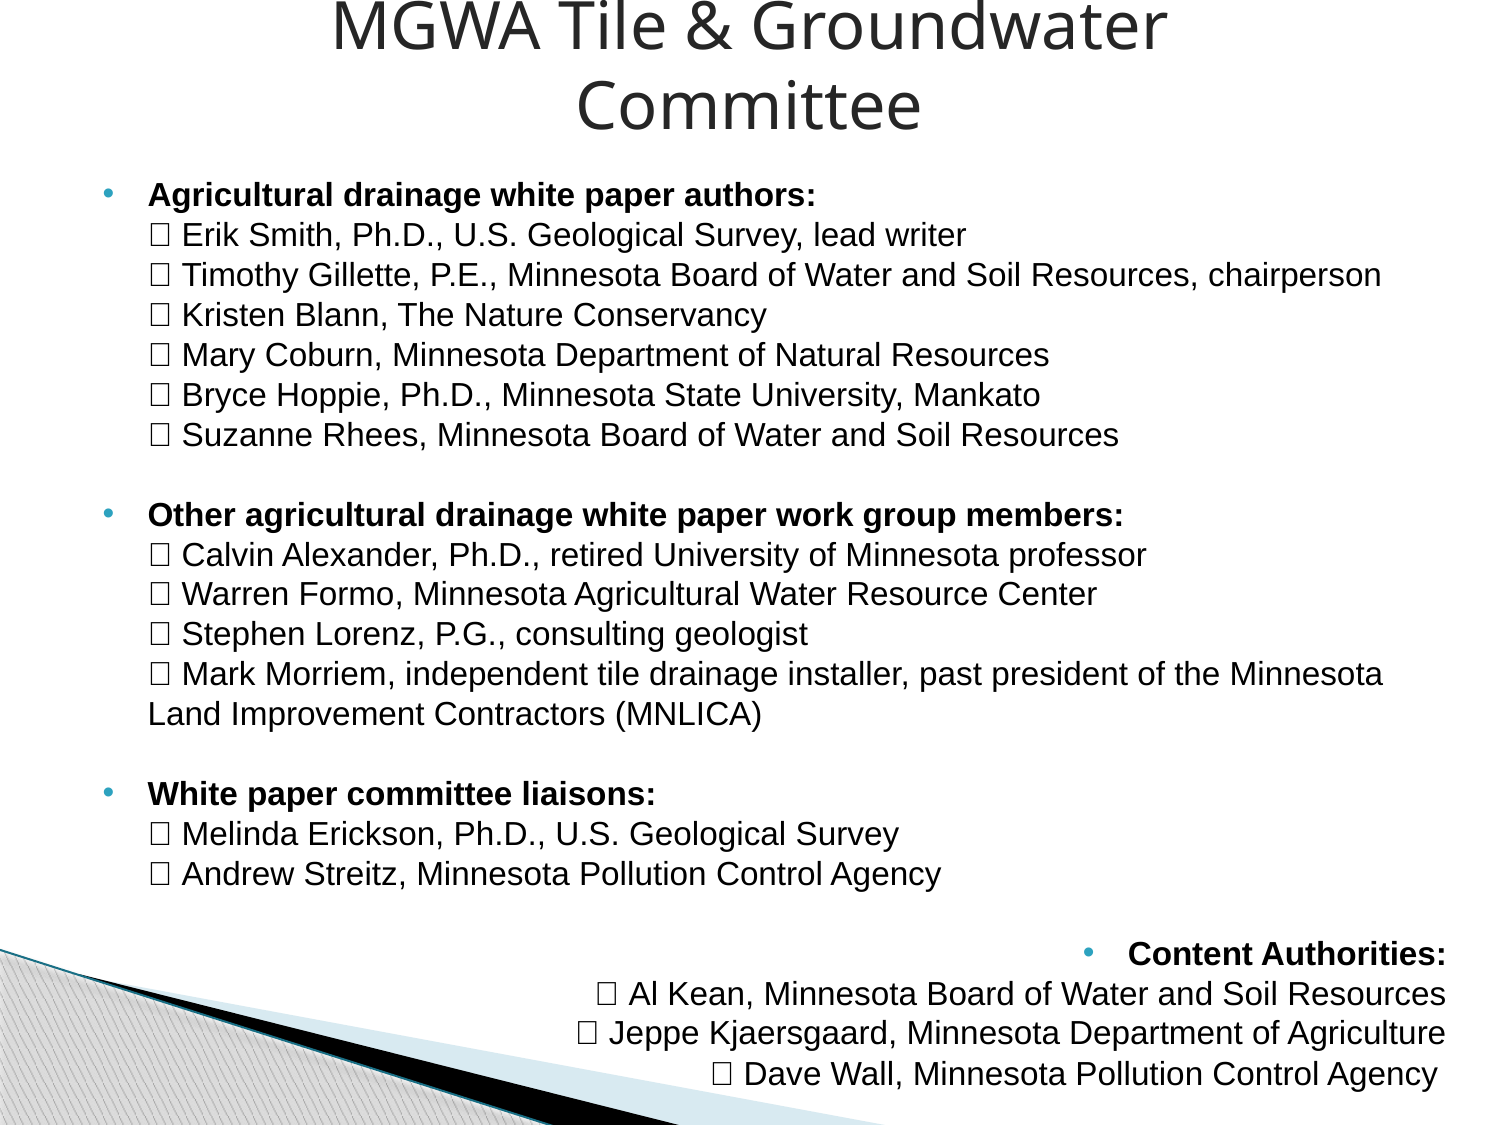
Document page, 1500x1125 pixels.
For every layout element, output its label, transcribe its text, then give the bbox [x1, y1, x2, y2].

list Agricultural drainage white paper authors:  Erik Smith, Ph.D., U.S. Geological Survey, lead writer  Timothy Gillette, P.E., Minnesota Board of Water and Soil Resources, chairperson  Kristen Blann, The Nature Conservancy  Mary Coburn, Minnesota Department of Natural Resources  Bryce Hoppie, Ph.D., Minnesota State University, Mankato  Suzanne Rhees, Minnesota Board of Water and Soil Resources Other agricultural drainage white paper work group members:  Calvin Alexander, Ph.D., retired University of Minnesota professor  Warren Formo, Minnesota Agricultural Water Resource Center  Stephen Lorenz, P.G., consulting geologist  Mark Morriem, independent tile drainage installer, past president of the Minnesota Land Improvement Contractors (MNLICA) White paper committee liaisons:  Melinda Erickson, Ph.D., U.S. Geological Survey  Andrew Streitz, Minnesota Pollution Control Agency Content Authorities:  Al Kean, Minnesota Board of Water and Soil Resources  Jeppe Kjaersgaard, Minnesota Department of Agriculture  Dave Wall, Minnesota Pollution Control Agency [87, 212, 1463, 1088]
title MGWA Tile & Groundwater Committee [150, 0, 1350, 150]
